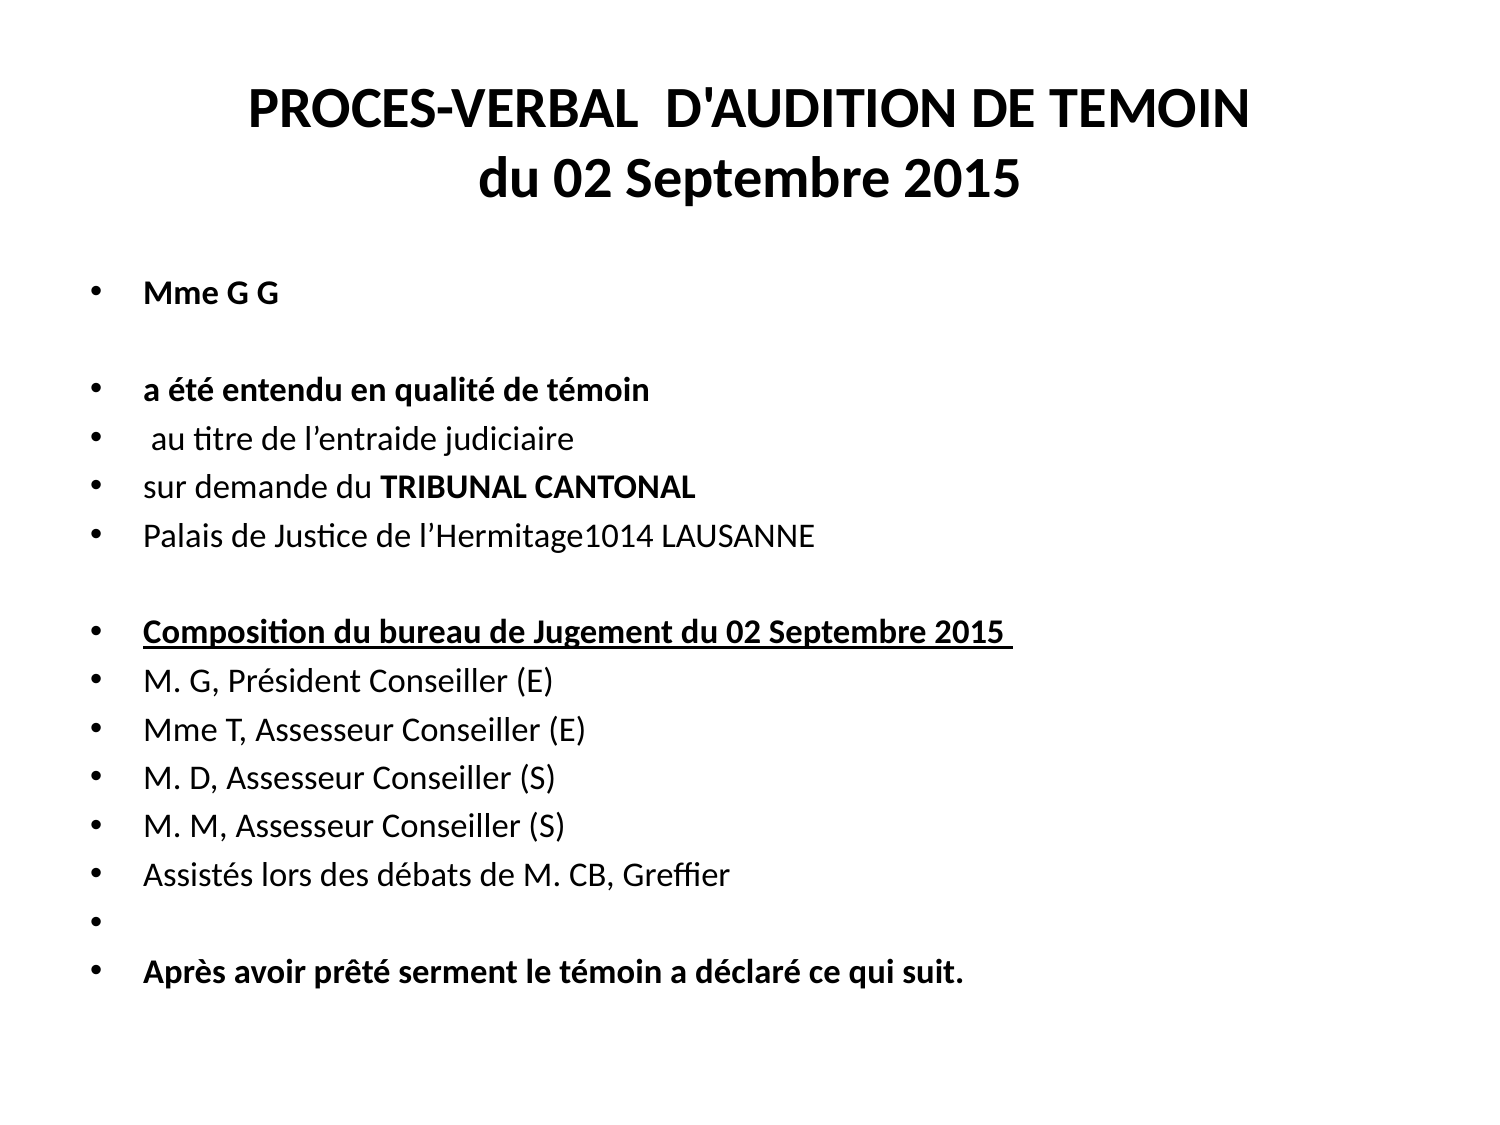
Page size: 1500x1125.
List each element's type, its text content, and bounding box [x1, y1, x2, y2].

title PROCES-VERBAL D'AUDITION DE TEMOIN du 02 Septembre 2015 [75, 45, 1425, 233]
list Mme G G a été entendu en qualité de témoin au titre de l’entraide judiciaire sur demande du TRIBUNAL CANTONAL Palais de Justice de l’Hermitage1014 LAUSANNE Composition du bureau de Jugement du 02 Septembre 2015 M. G, Président Conseiller (E) Mme T, Assesseur Conseiller (E) M. D, Assesseur Conseiller (S) M. M, Assesseur Conseiller (S) Assistés lors des débats de M. CB, Greffier Après avoir prêté serment le témoin a déclaré ce qui suit. [75, 262, 1425, 1005]
